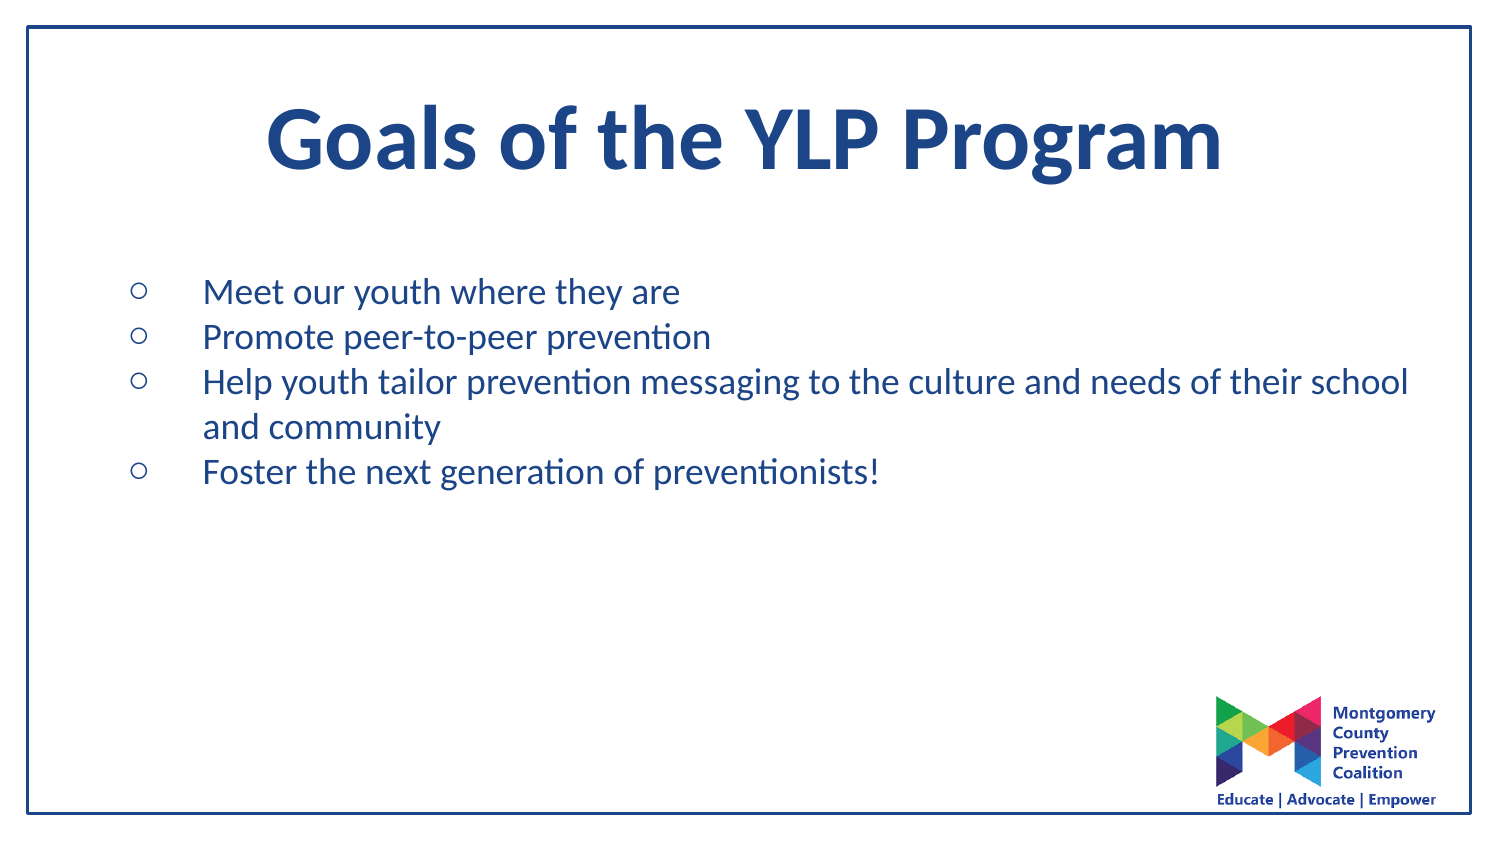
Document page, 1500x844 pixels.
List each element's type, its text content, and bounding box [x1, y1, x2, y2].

title Goals of the YLP Program [0, 62, 1323, 213]
list Meet our youth where they are Promote peer-to-peer prevention Help youth tailor prevention messaging to the culture and needs of their school and community Foster the next generation of preventionists! [37, 202, 1436, 747]
picture [1215, 695, 1436, 812]
text_box [27, 26, 1471, 814]
